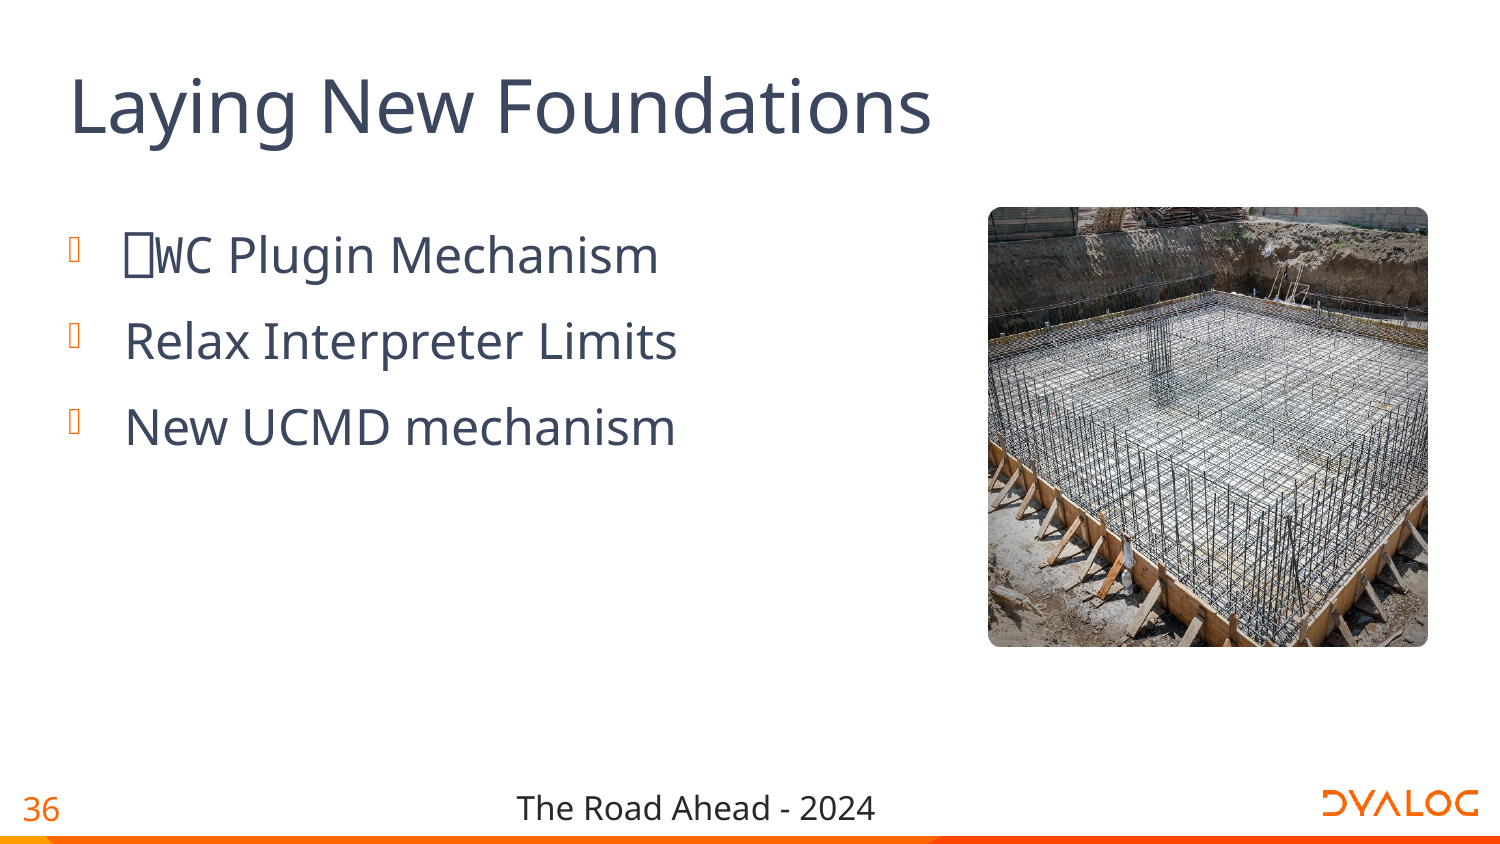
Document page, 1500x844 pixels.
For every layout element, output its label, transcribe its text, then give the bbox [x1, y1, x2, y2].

picture [987, 207, 1428, 647]
title Laying New Foundations [53, 43, 1138, 157]
picture [0, 836, 1500, 844]
picture [1323, 790, 1478, 816]
list ⎕WC Plugin Mechanism Relax Interpreter Limits New UCMD mechanism [53, 207, 921, 740]
